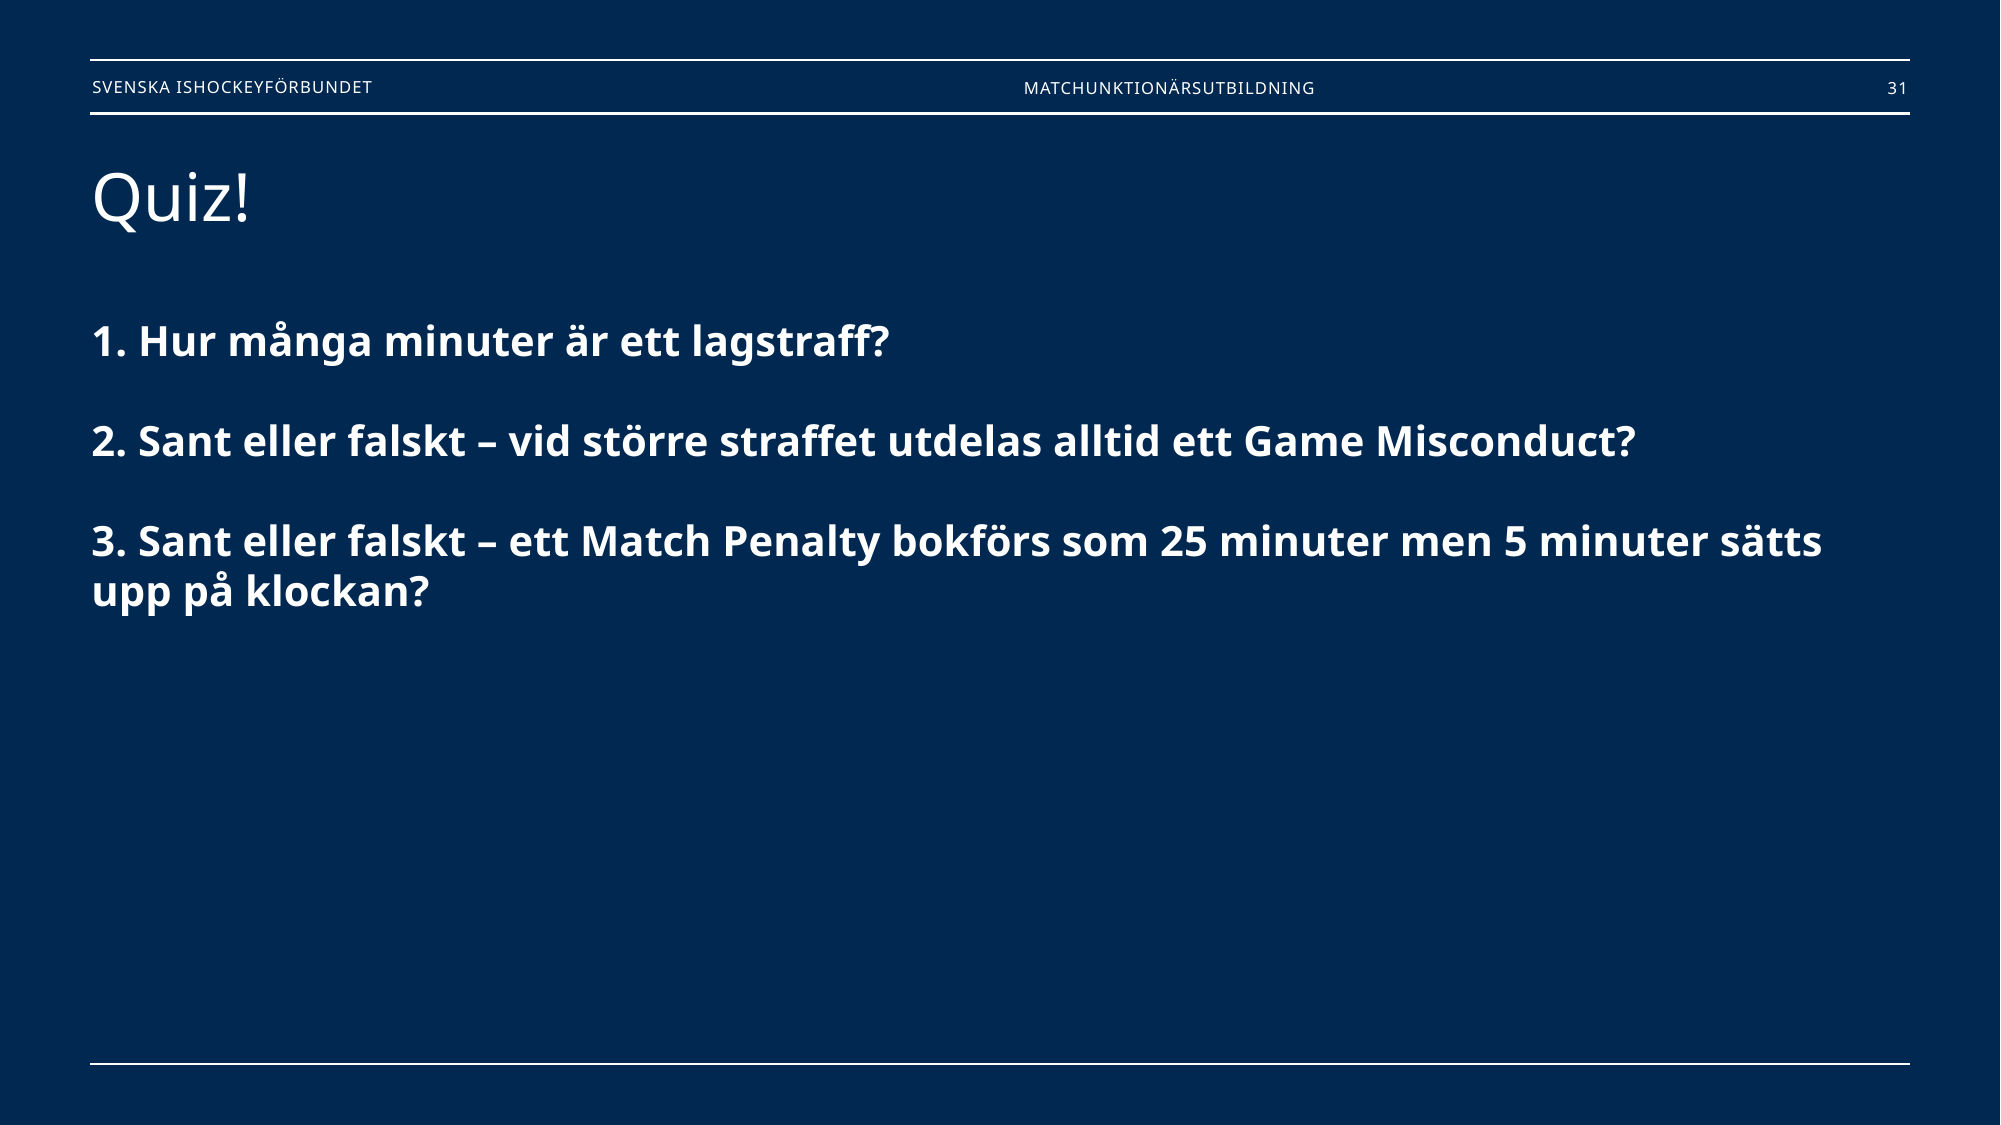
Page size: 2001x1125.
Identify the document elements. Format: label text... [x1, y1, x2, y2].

slide_number 31 [1774, 60, 1908, 112]
title Quiz! 1. Hur många minuter är ett lagstraff? 2. Sant eller falskt – vid större straffet utdelas alltid ett Game Misconduct? 3. Sant eller falskt – ett Match Penalty bokförs som 25 minuter men 5 minuter sätts upp på klockan? [91, 154, 1909, 1024]
footer Matchunktionärsutbildning [1023, 60, 1597, 112]
